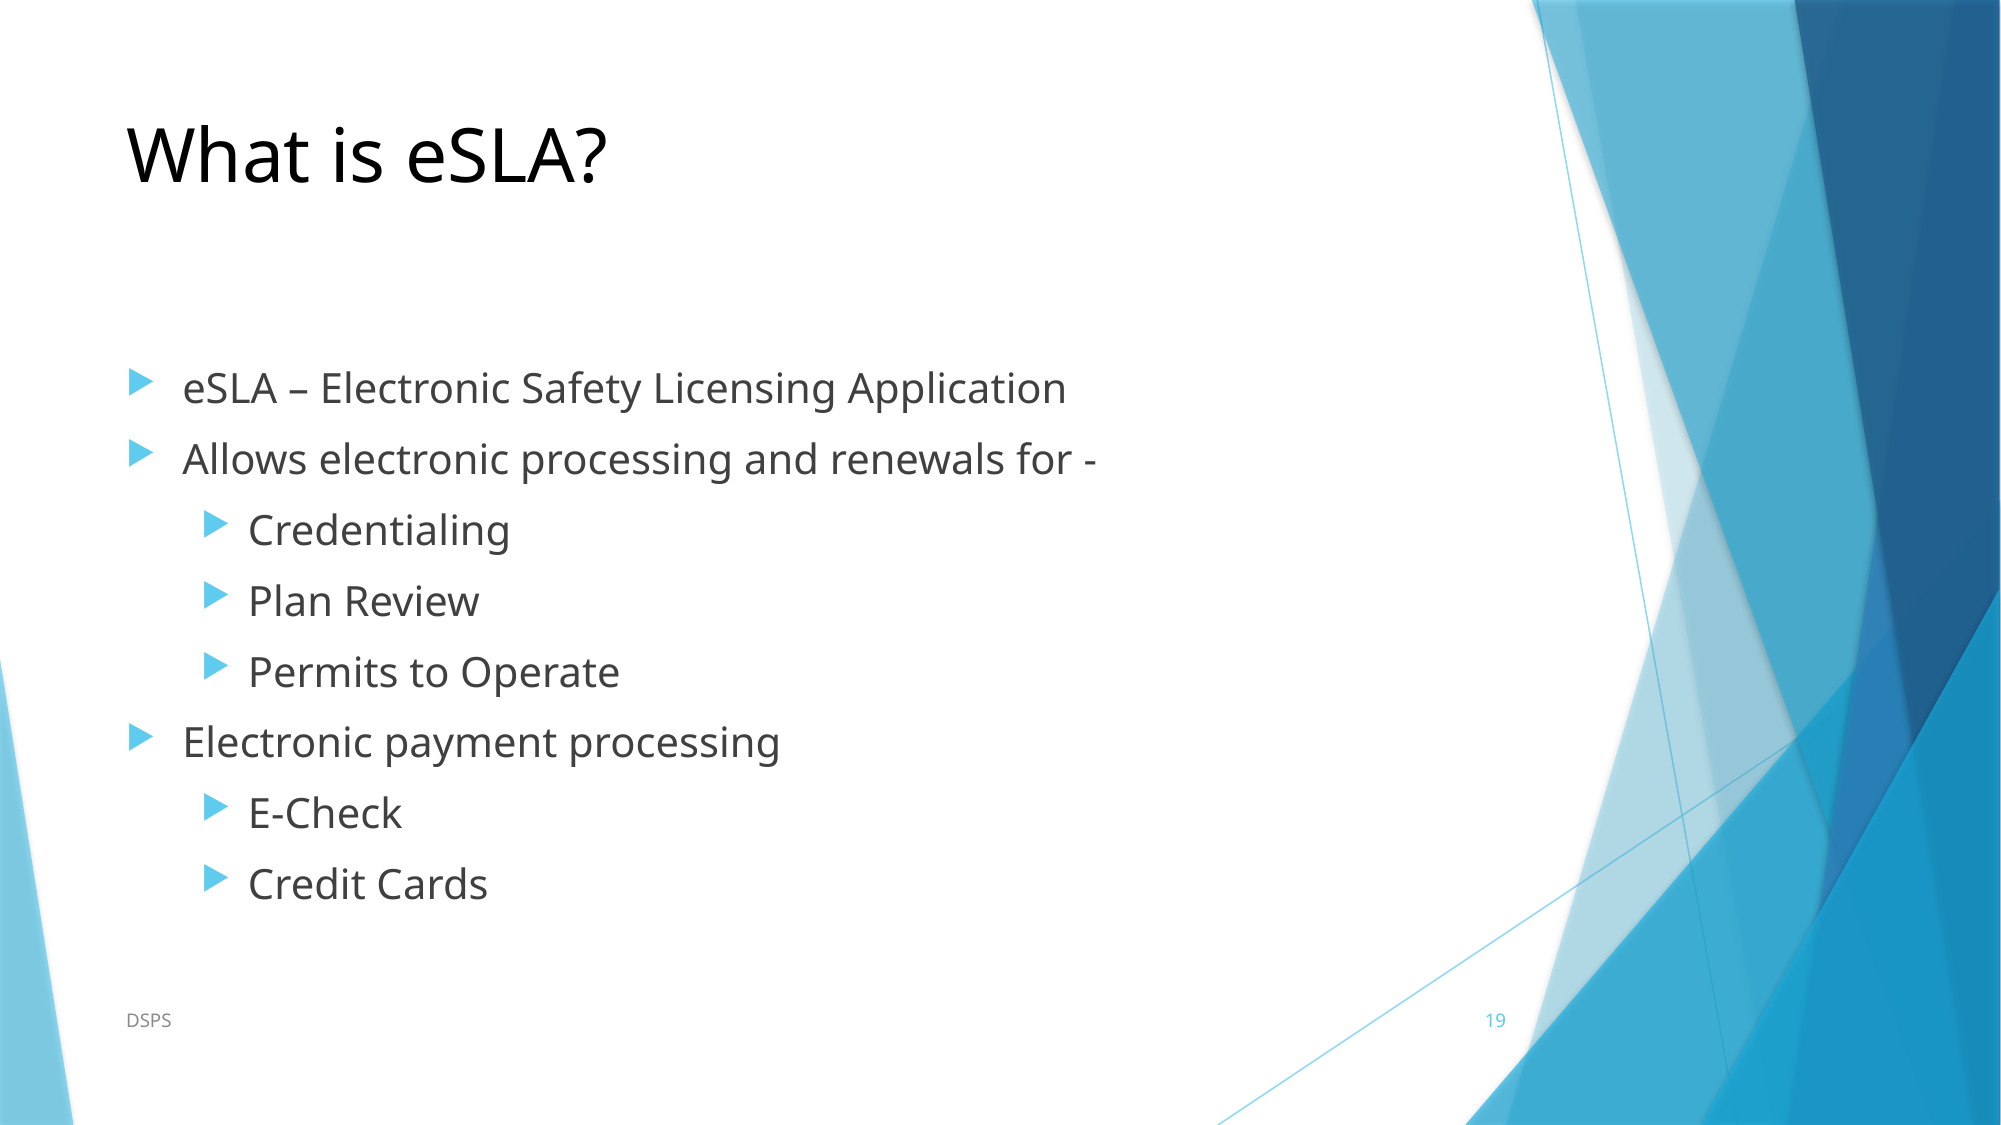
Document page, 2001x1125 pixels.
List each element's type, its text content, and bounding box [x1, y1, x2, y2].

title What is eSLA? [111, 99, 1522, 317]
footer DSPS [111, 991, 1145, 1051]
list eSLA – Electronic Safety Licensing Application Allows electronic processing and renewals for - Credentialing Plan Review Permits to Operate Electronic payment processing E-Check Credit Cards [111, 354, 1522, 992]
slide_number 19 [1409, 991, 1522, 1051]
